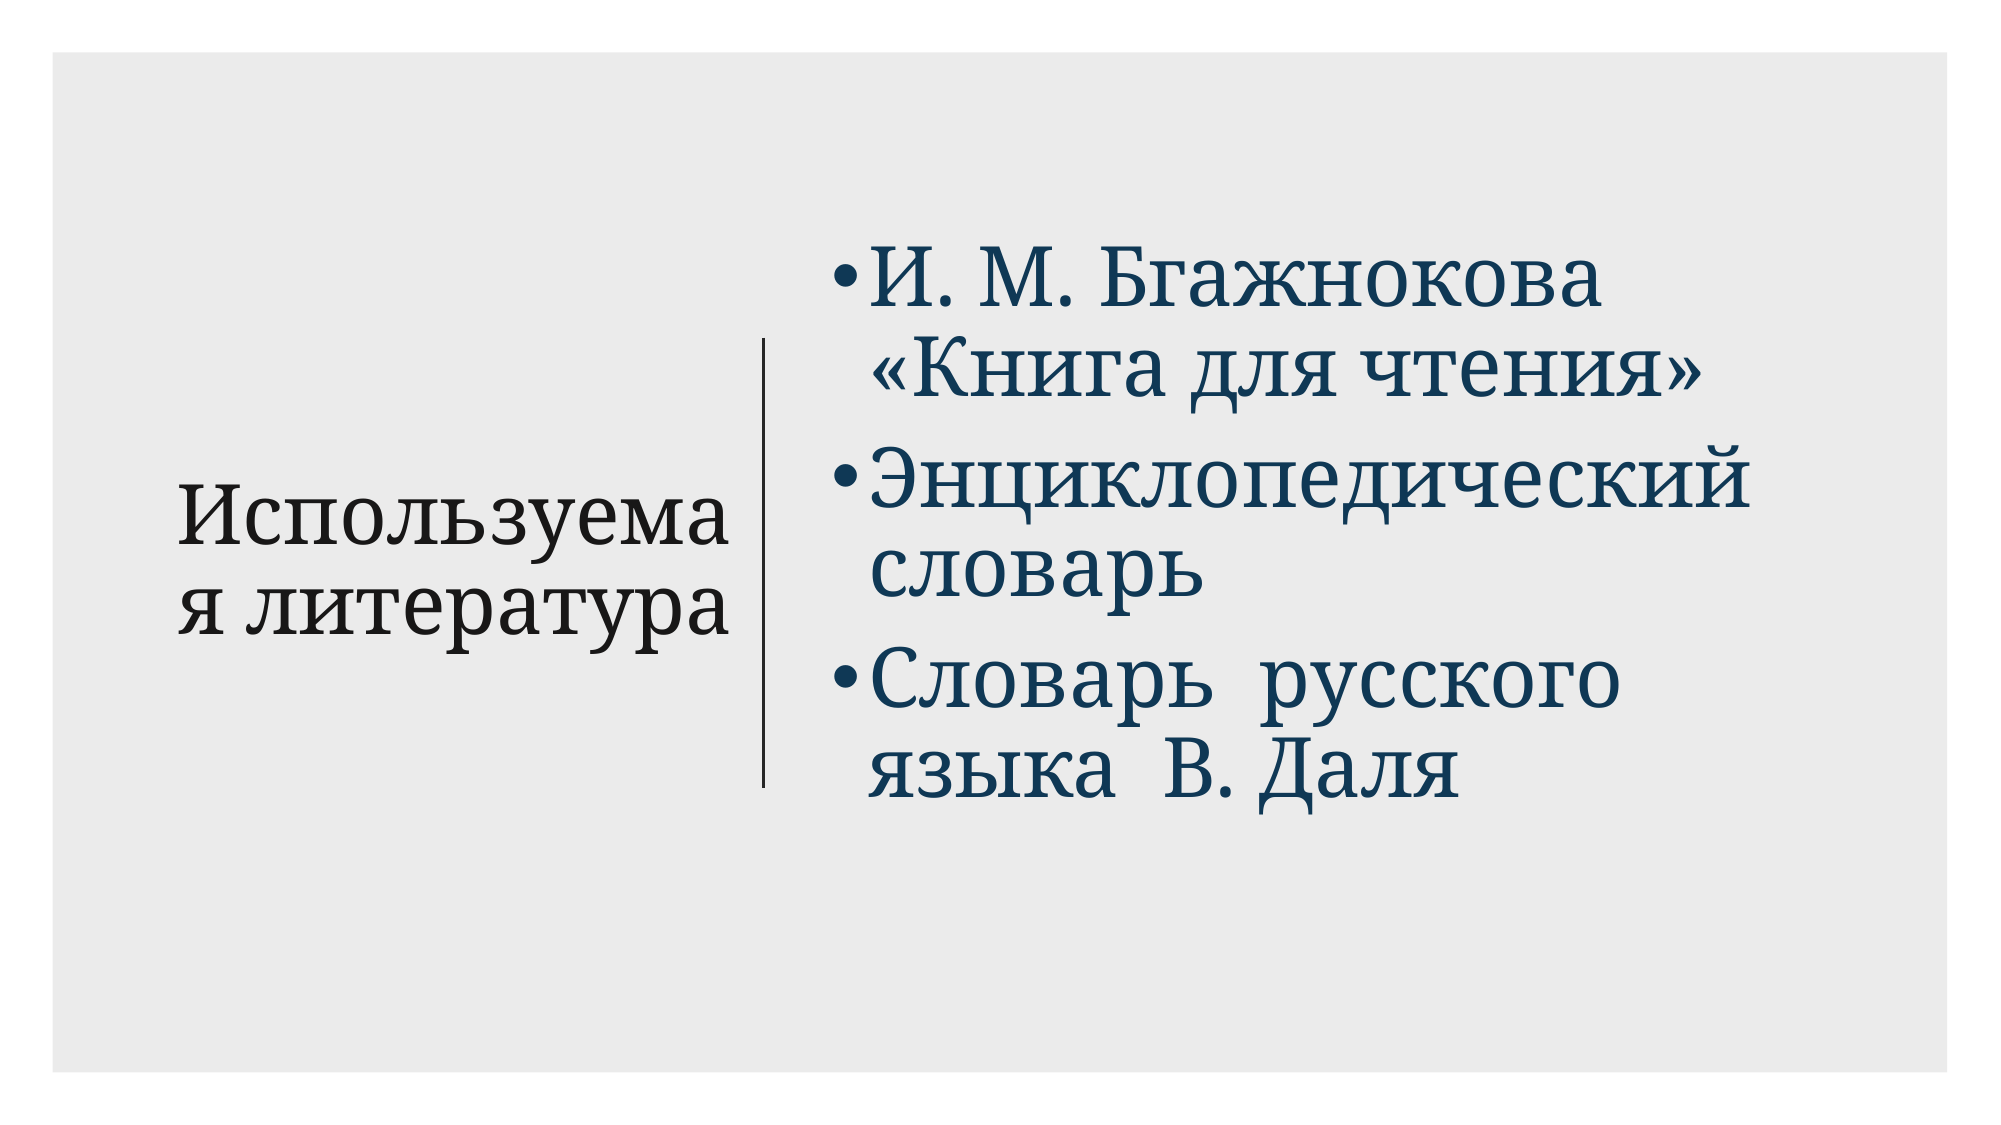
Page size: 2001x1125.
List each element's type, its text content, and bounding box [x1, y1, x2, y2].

title Используемая литература [121, 158, 748, 967]
text_box [52, 51, 1948, 1073]
list И. М. Бгажнокова «Книга для чтения» Энциклопедический словарь Словарь русского языка В. Даля [816, 158, 1863, 967]
